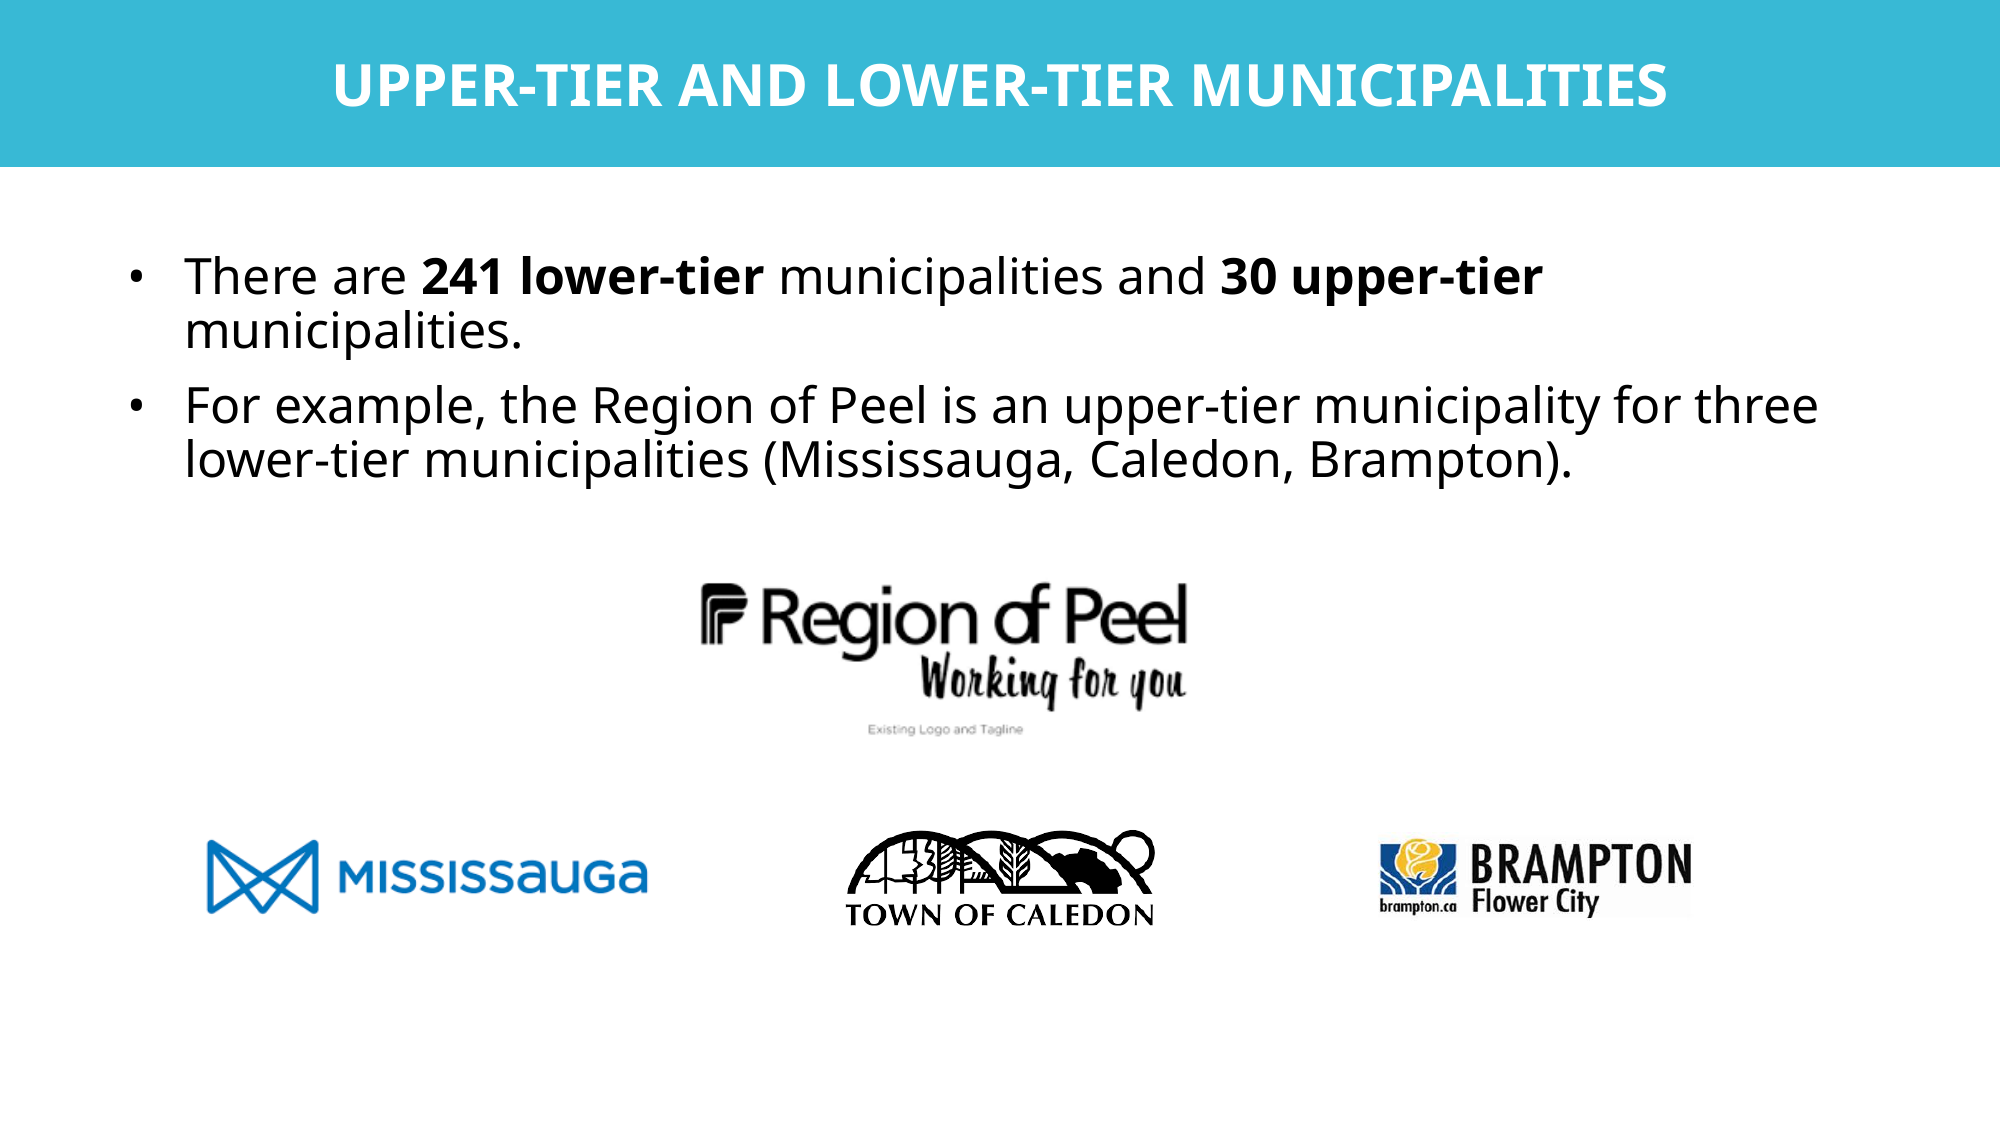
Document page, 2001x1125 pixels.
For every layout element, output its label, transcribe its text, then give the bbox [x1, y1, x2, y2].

picture [173, 805, 683, 950]
text_box There are 241 lower-tier municipalities and 30 upper-tier municipalities. For example, the Region of Peel is an upper-tier municipality for three lower-tier municipalities (Mississauga, Caledon, Brampton). [94, 243, 1844, 619]
picture [597, 551, 1295, 750]
picture [824, 821, 1176, 934]
picture [1363, 832, 1710, 923]
text_box UPPER-TIER AND LOWER-TIER MUNICIPALITIES [0, 0, 2000, 167]
